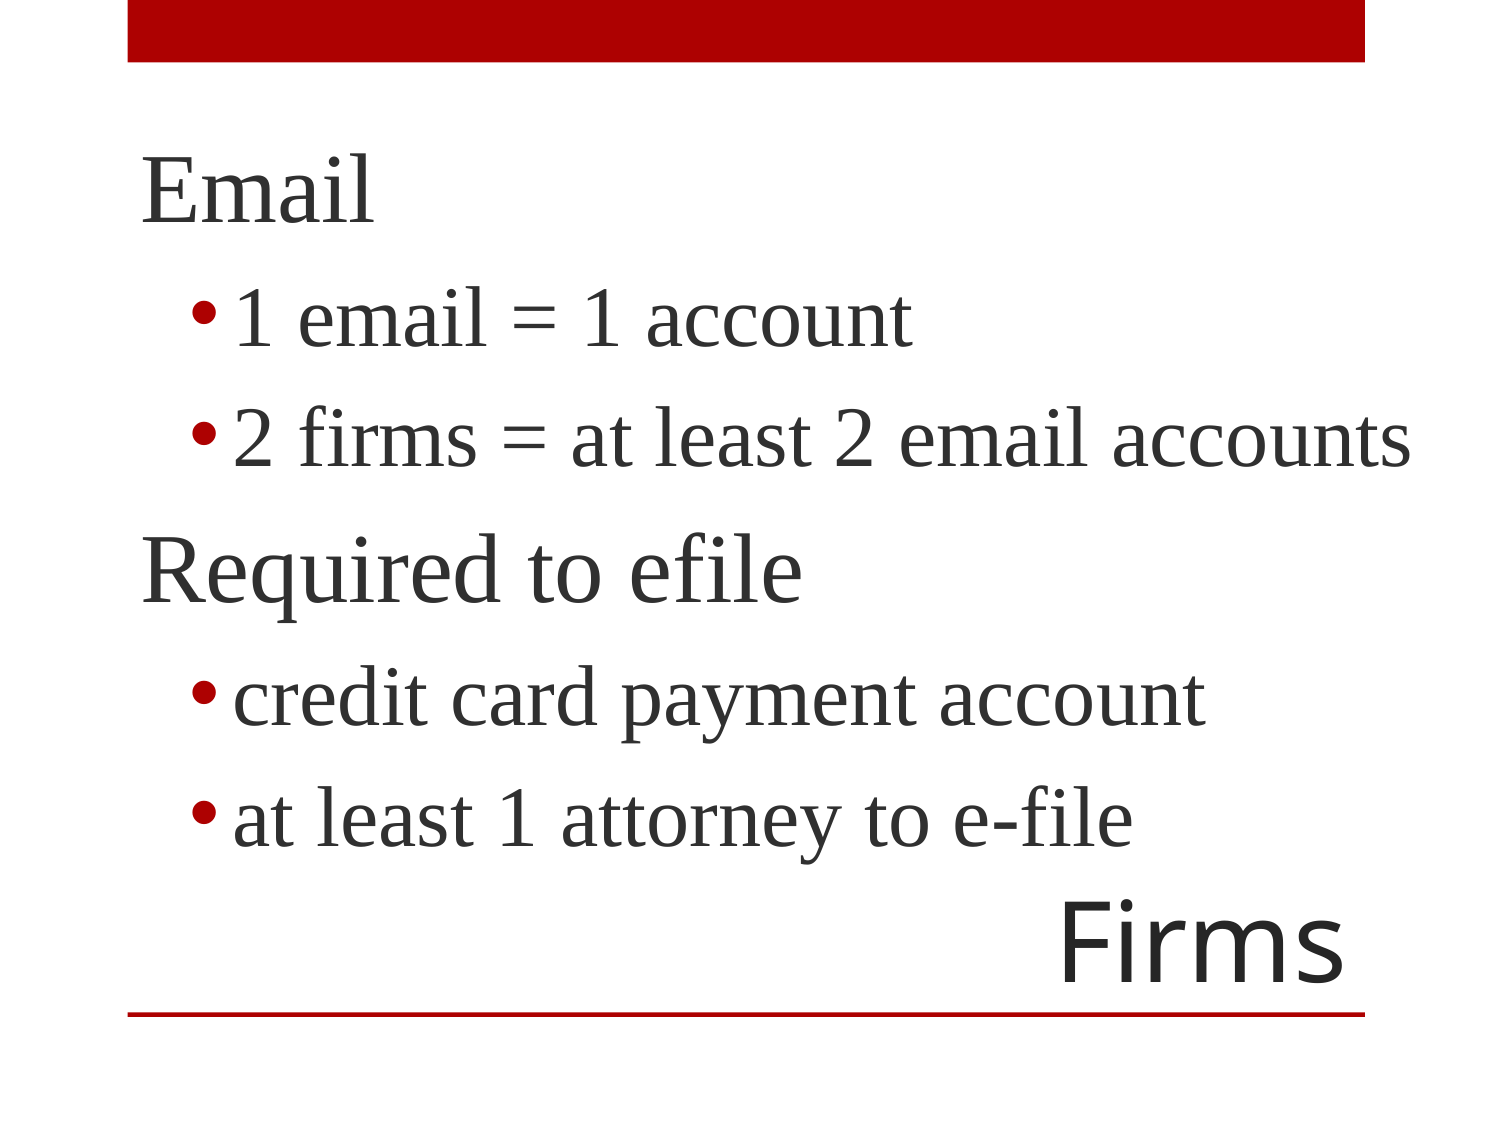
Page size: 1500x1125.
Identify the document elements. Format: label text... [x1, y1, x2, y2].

list Email 1 email = 1 account 2 firms = at least 2 email accounts Required to efile credit card payment account at least 1 attorney to e-file [125, 112, 1463, 875]
title Firms [125, 875, 1363, 1013]
